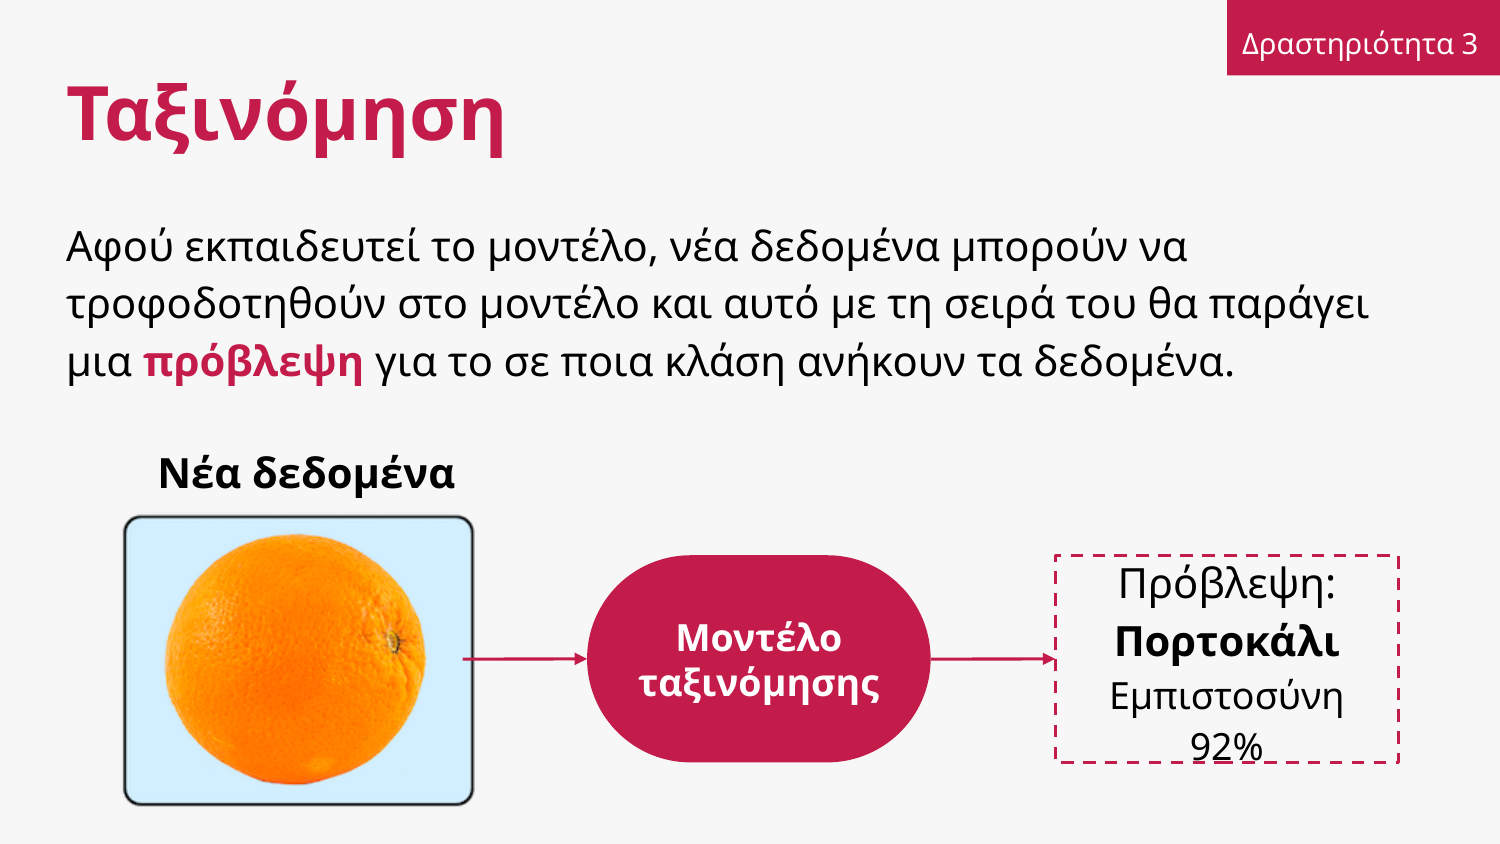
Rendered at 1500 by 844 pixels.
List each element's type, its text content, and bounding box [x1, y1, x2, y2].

list Αφού εκπαιδευτεί το μοντέλο, νέα δεδομένα μπορούν να τροφοδοτηθούν στο μοντέλο και αυτό με τη σειρά του θα παράγει μια πρόβλεψη για το σε ποια κλάση ανήκουν τα δεδομένα. [51, 196, 1449, 358]
subtitle Δραστηριότητα 3 [1220, 4, 1500, 68]
list Πρόβλεψη: Πορτοκάλι Εμπιστοσύνη 92% [1055, 555, 1399, 763]
picture [120, 509, 479, 809]
list Νέα δεδομένα [138, 431, 474, 507]
text_box Μοντέλο ταξινόμησης [587, 555, 931, 763]
title Ταξινόμηση [51, 52, 1449, 169]
